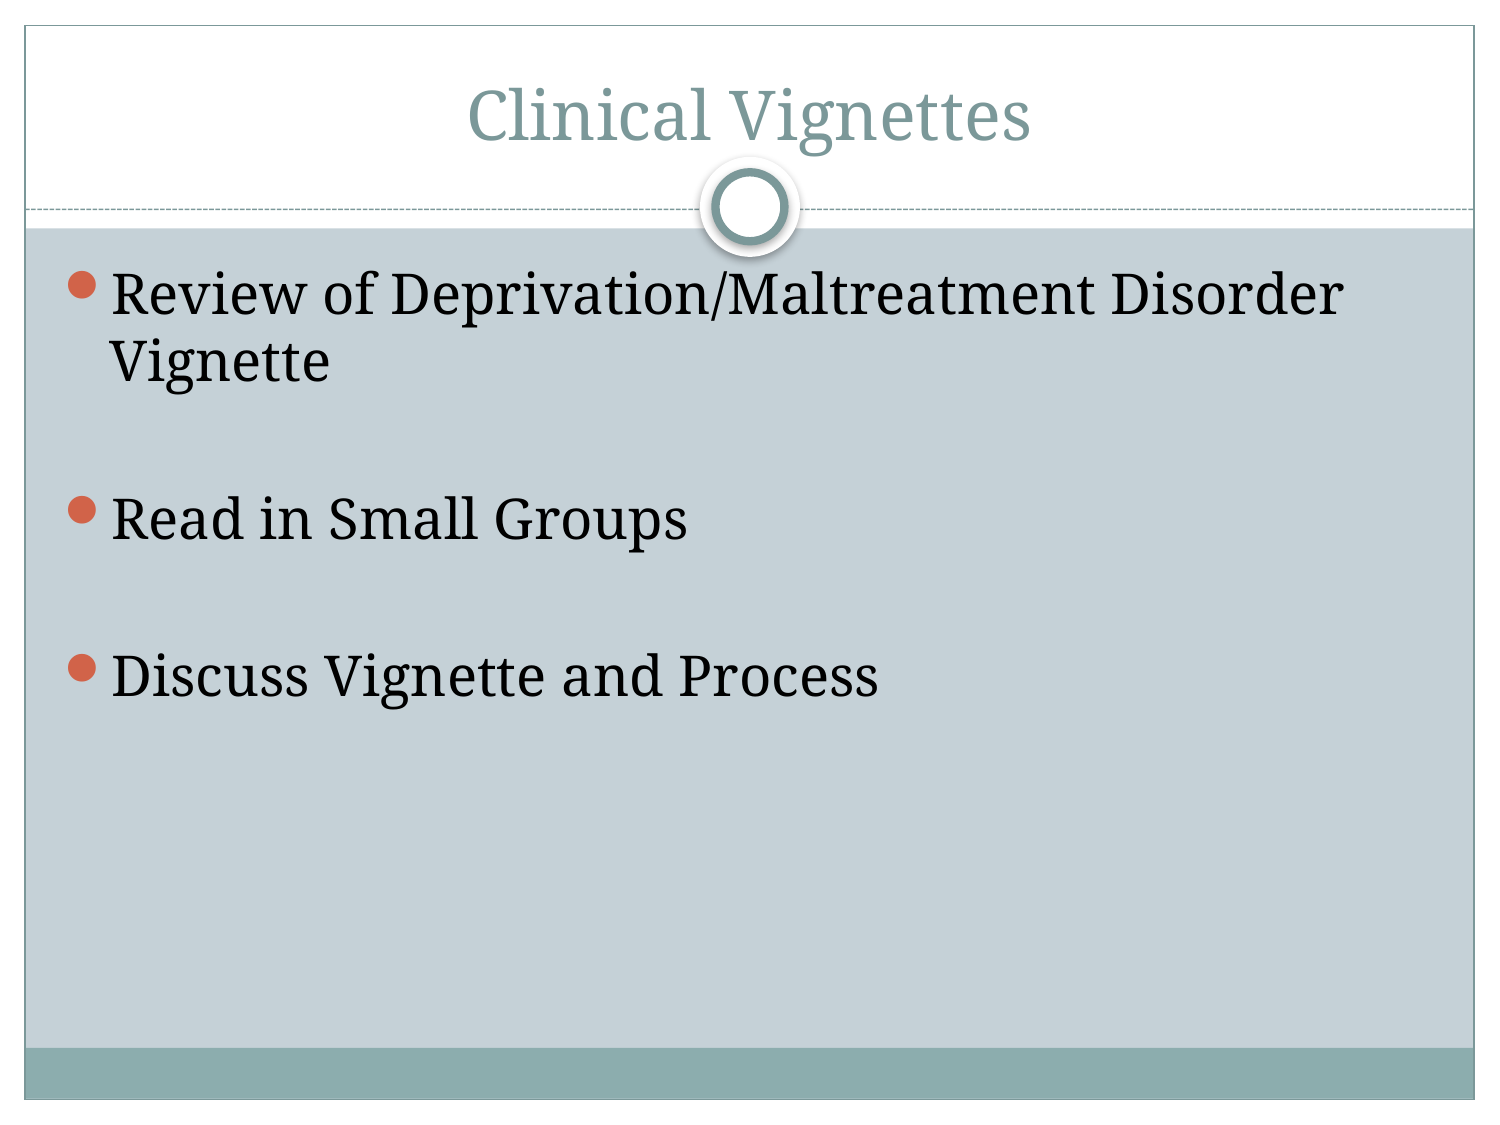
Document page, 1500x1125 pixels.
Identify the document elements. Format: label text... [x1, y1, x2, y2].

list Review of Deprivation/Maltreatment Disorder Vignette Read in Small Groups Discuss Vignette and Process [49, 250, 1445, 1001]
title Clinical Vignettes [49, 37, 1450, 162]
